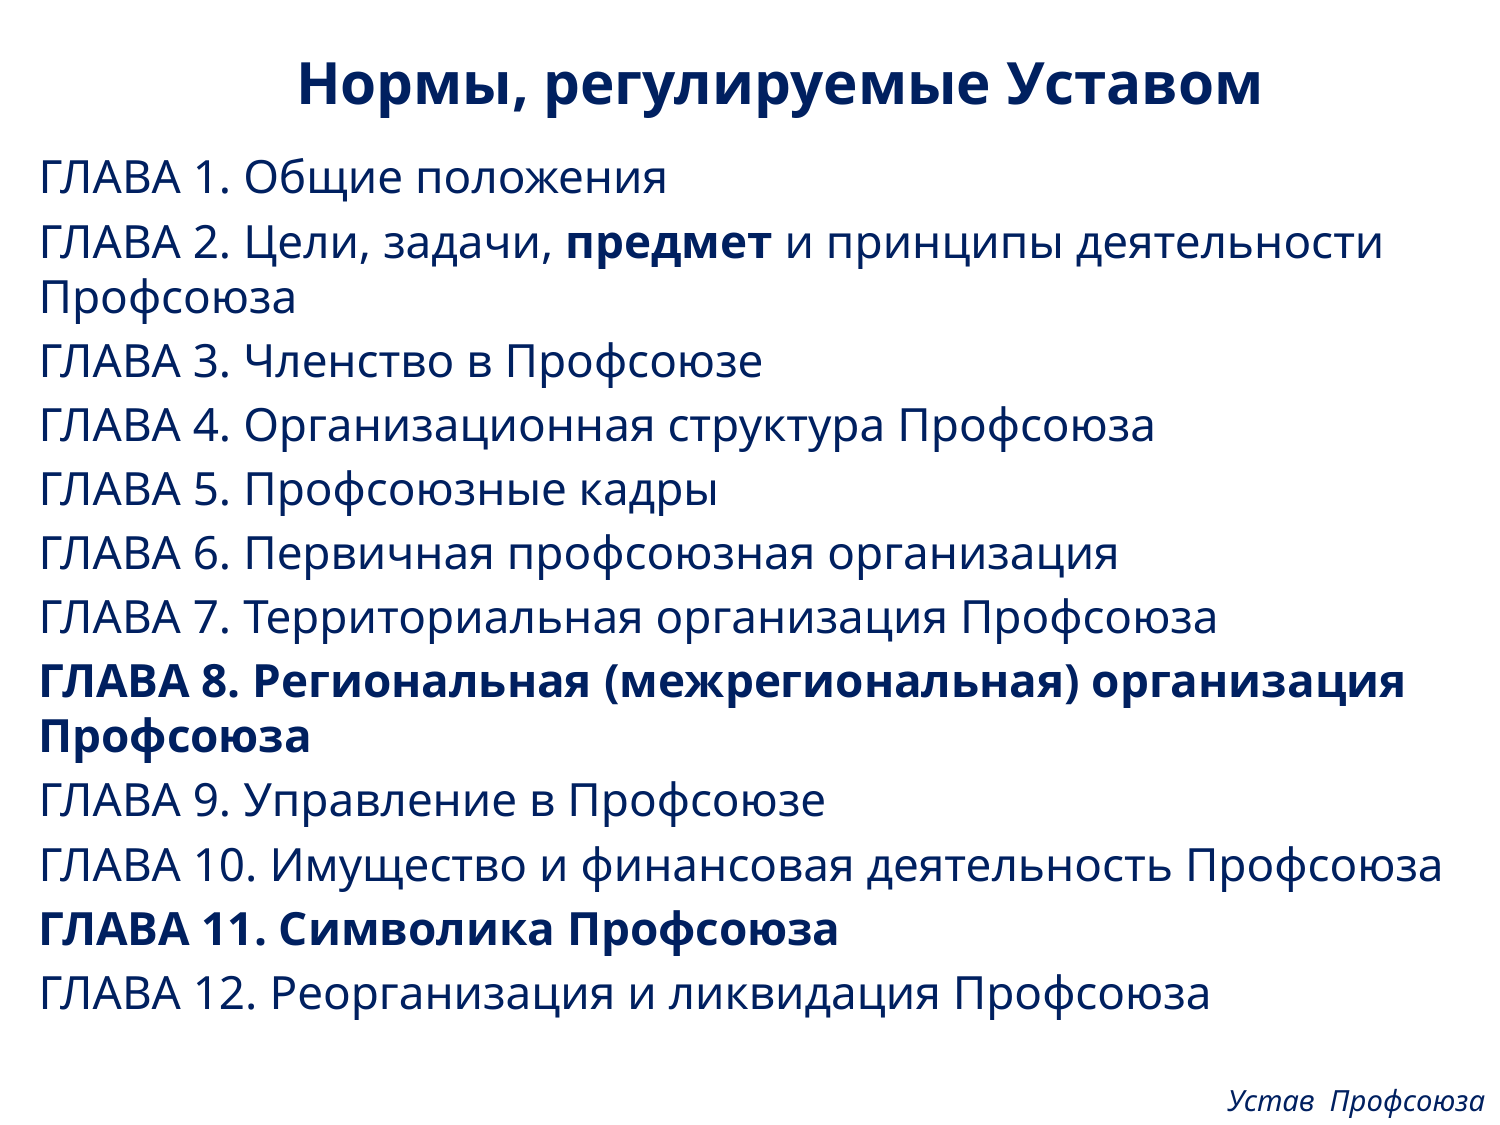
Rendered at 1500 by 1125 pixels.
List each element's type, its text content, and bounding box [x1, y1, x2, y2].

text_box Нормы, регулируемые Уставом [135, 39, 1424, 124]
text_box Устав Профсоюза [878, 1074, 1500, 1125]
subtitle ГЛАВА 1. Общие положения ГЛАВА 2. Цели, задачи, предмет и принципы деятельности Профсоюза ГЛАВА 3. Членство в Профсоюзе ГЛАВА 4. Организационная структура Профсоюза ГЛАВА 5. Профсоюзные кадры ГЛАВА 6. Первичная профсоюзная организация ГЛАВА 7. Территориальная организация Профсоюза ГЛАВА 8. Региональная (межрегиональная) организация Профсоюза ГЛАВА 9. Управление в Профсоюзе ГЛАВА 10. Имущество и финансовая деятельность Профсоюза ГЛАВА 11. Символика Профсоюза ГЛАВА 12. Реорганизация и ликвидация Профсоюза [23, 140, 1500, 1043]
